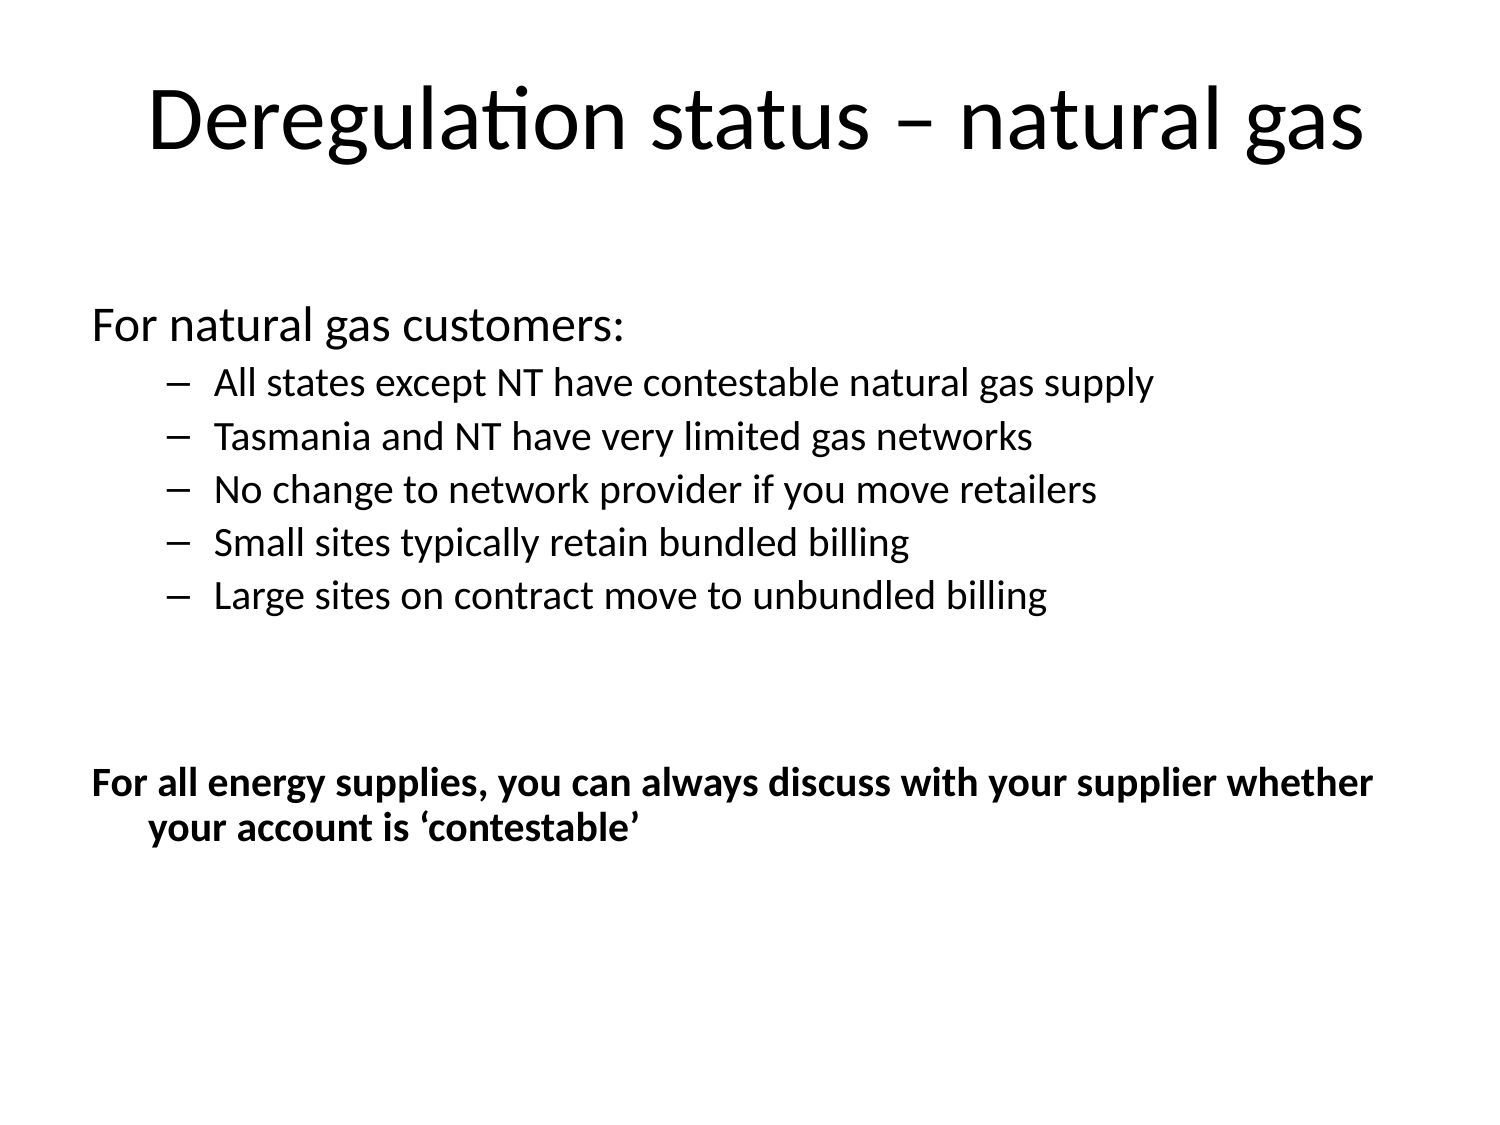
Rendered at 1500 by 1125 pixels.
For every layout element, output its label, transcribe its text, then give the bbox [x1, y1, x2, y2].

title Deregulation status – natural gas [75, 45, 1425, 233]
list For natural gas customers: All states except NT have contestable natural gas supply Tasmania and NT have very limited gas networks No change to network provider if you move retailers Small sites typically retain bundled billing Large sites on contract move to unbundled billing For all energy supplies, you can always discuss with your supplier whether your account is ‘contestable’ [76, 290, 1429, 955]
